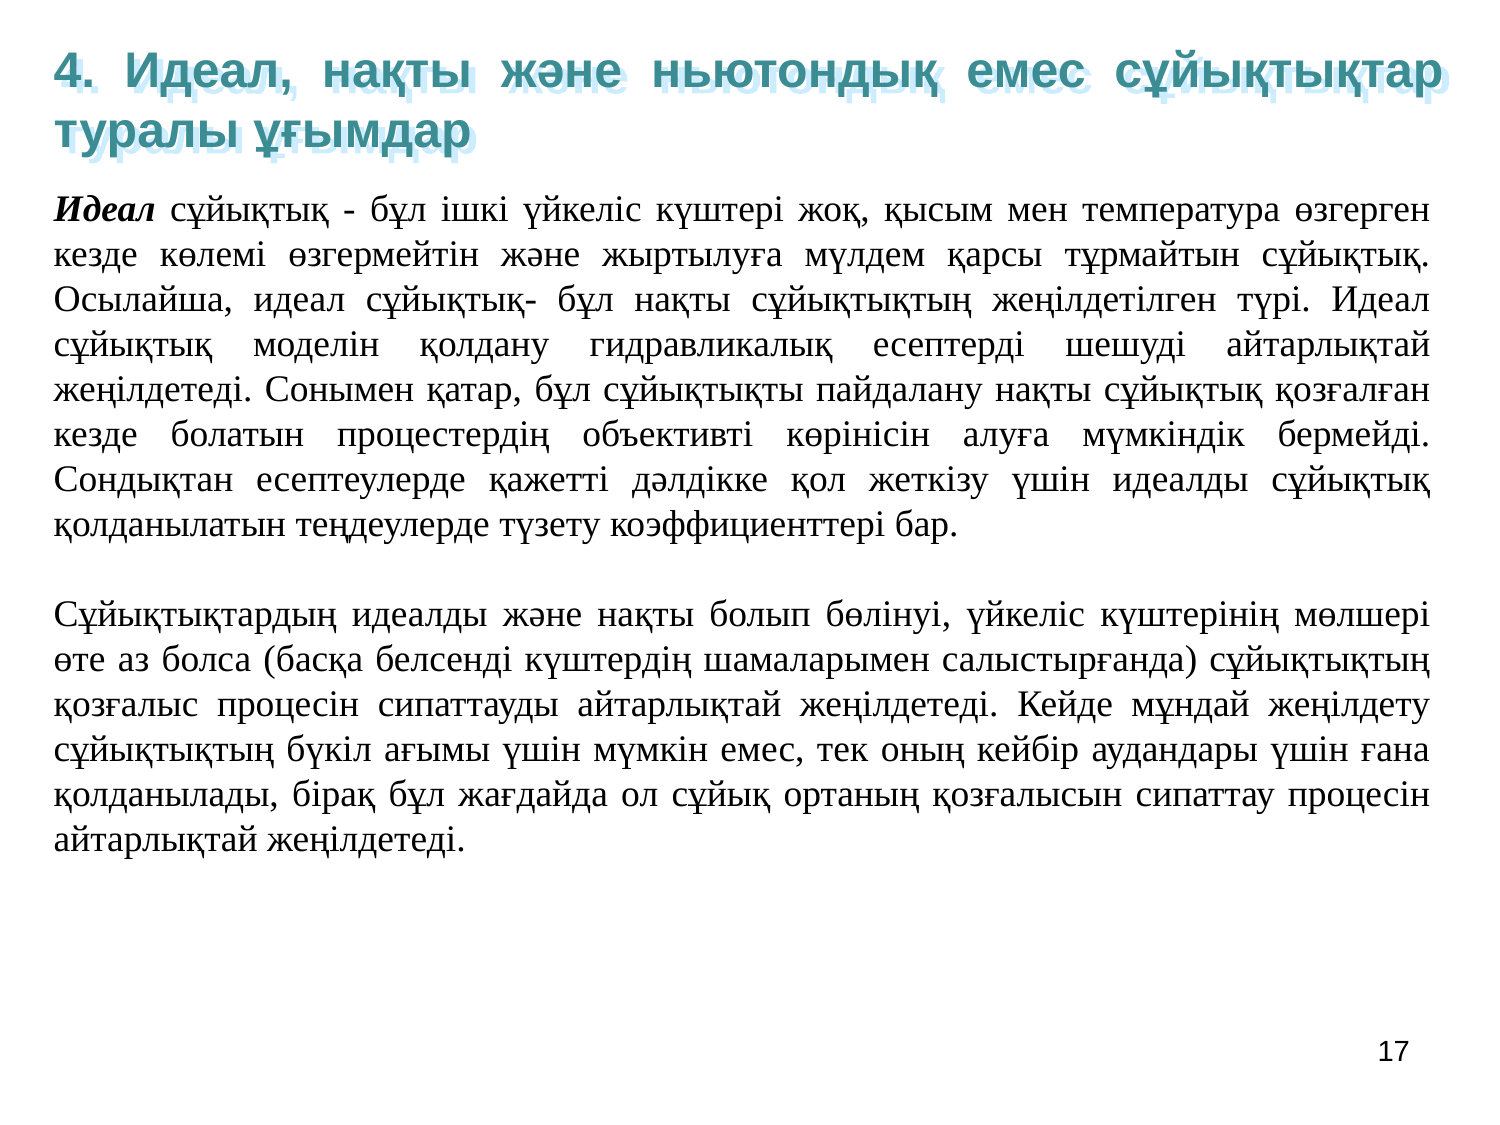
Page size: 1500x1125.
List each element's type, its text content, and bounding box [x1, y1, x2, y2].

slide_number 17 [1074, 1024, 1425, 1103]
text_box 4. Идеал, нақты және ньютондық емес сұйықтықтар туралы ұғымдар [38, 41, 1459, 153]
text_box Идеал сұйықтық - бұл ішкі үйкеліс күштері жоқ, қысым мен температура өзгерген кезде көлемі өзгермейтін және жыртылуға мүлдем қарсы тұрмайтын сұйықтық. Осылайша, идеал сұйықтық- бұл нақты сұйықтықтың жеңілдетілген түрі. Идеал сұйықтық моделін қолдану гидравликалық есептерді шешуді айтарлықтай жеңілдетеді. Сонымен қатар, бұл сұйықтықты пайдалану нақты сұйықтық қозғалған кезде болатын процестердің объективті көрінісін алуға мүмкіндік бермейді. Сондықтан есептеулерде қажетті дәлдікке қол жеткізу үшін идеалды сұйықтық қолданылатын теңдеулерде түзету коэффициенттері бар. Сұйықтықтардың идеалды және нақты болып бөлінуі, үйкеліс күштерінің мөлшері өте аз болса (басқа белсенді күштердің шамаларымен салыстырғанда) сұйықтықтың қозғалыс процесін сипаттауды айтарлықтай жеңілдетеді. Кейде мұндай жеңілдету сұйықтықтың бүкіл ағымы үшін мүмкін емес, тек оның кейбір аудандары үшін ғана қолданылады, бірақ бұл жағдайда ол сұйық ортаның қозғалысын сипаттау процесін айтарлықтай жеңілдетеді. [39, 176, 1447, 912]
